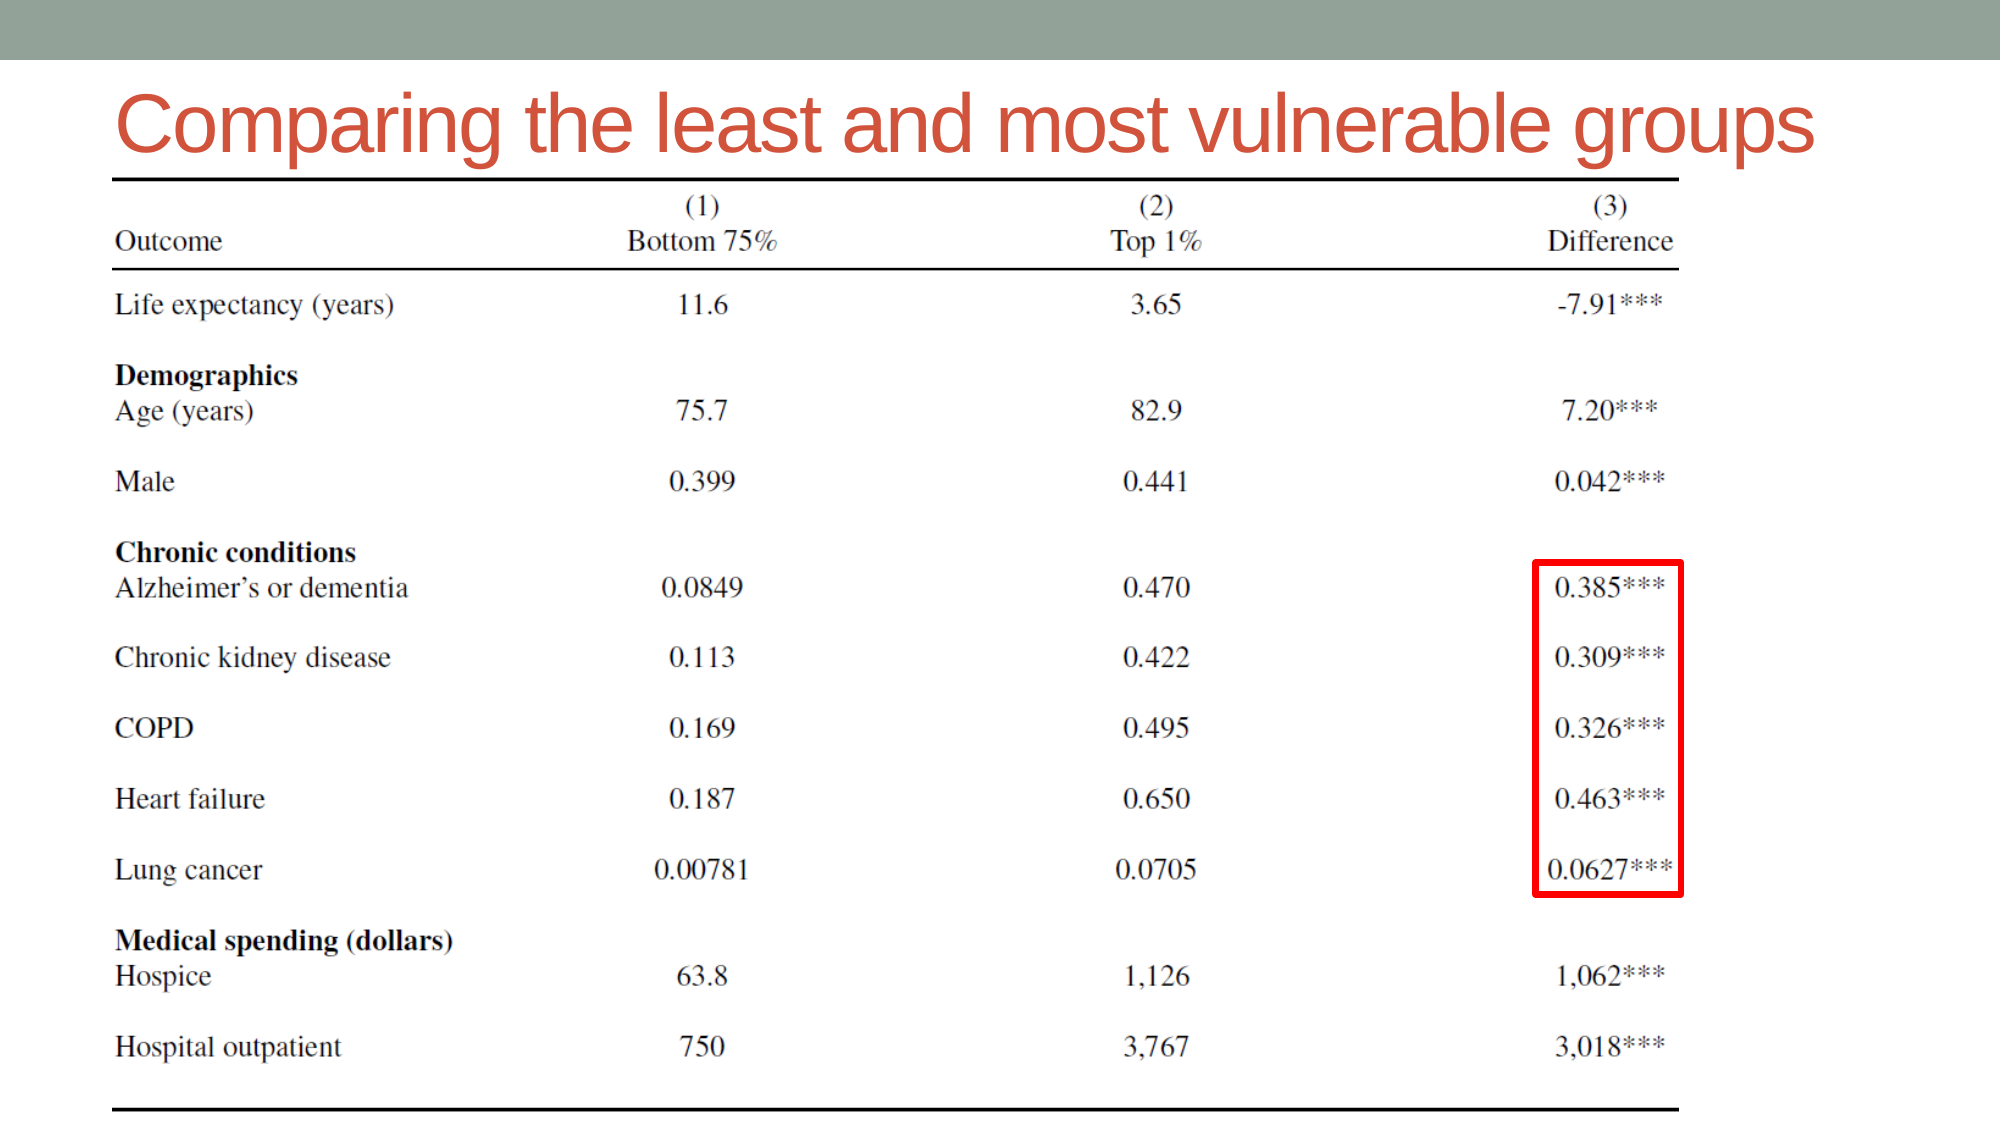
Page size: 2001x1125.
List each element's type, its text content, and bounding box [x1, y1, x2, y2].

picture [112, 174, 1679, 1114]
title Comparing the least and most vulnerable groups [99, 37, 1900, 200]
